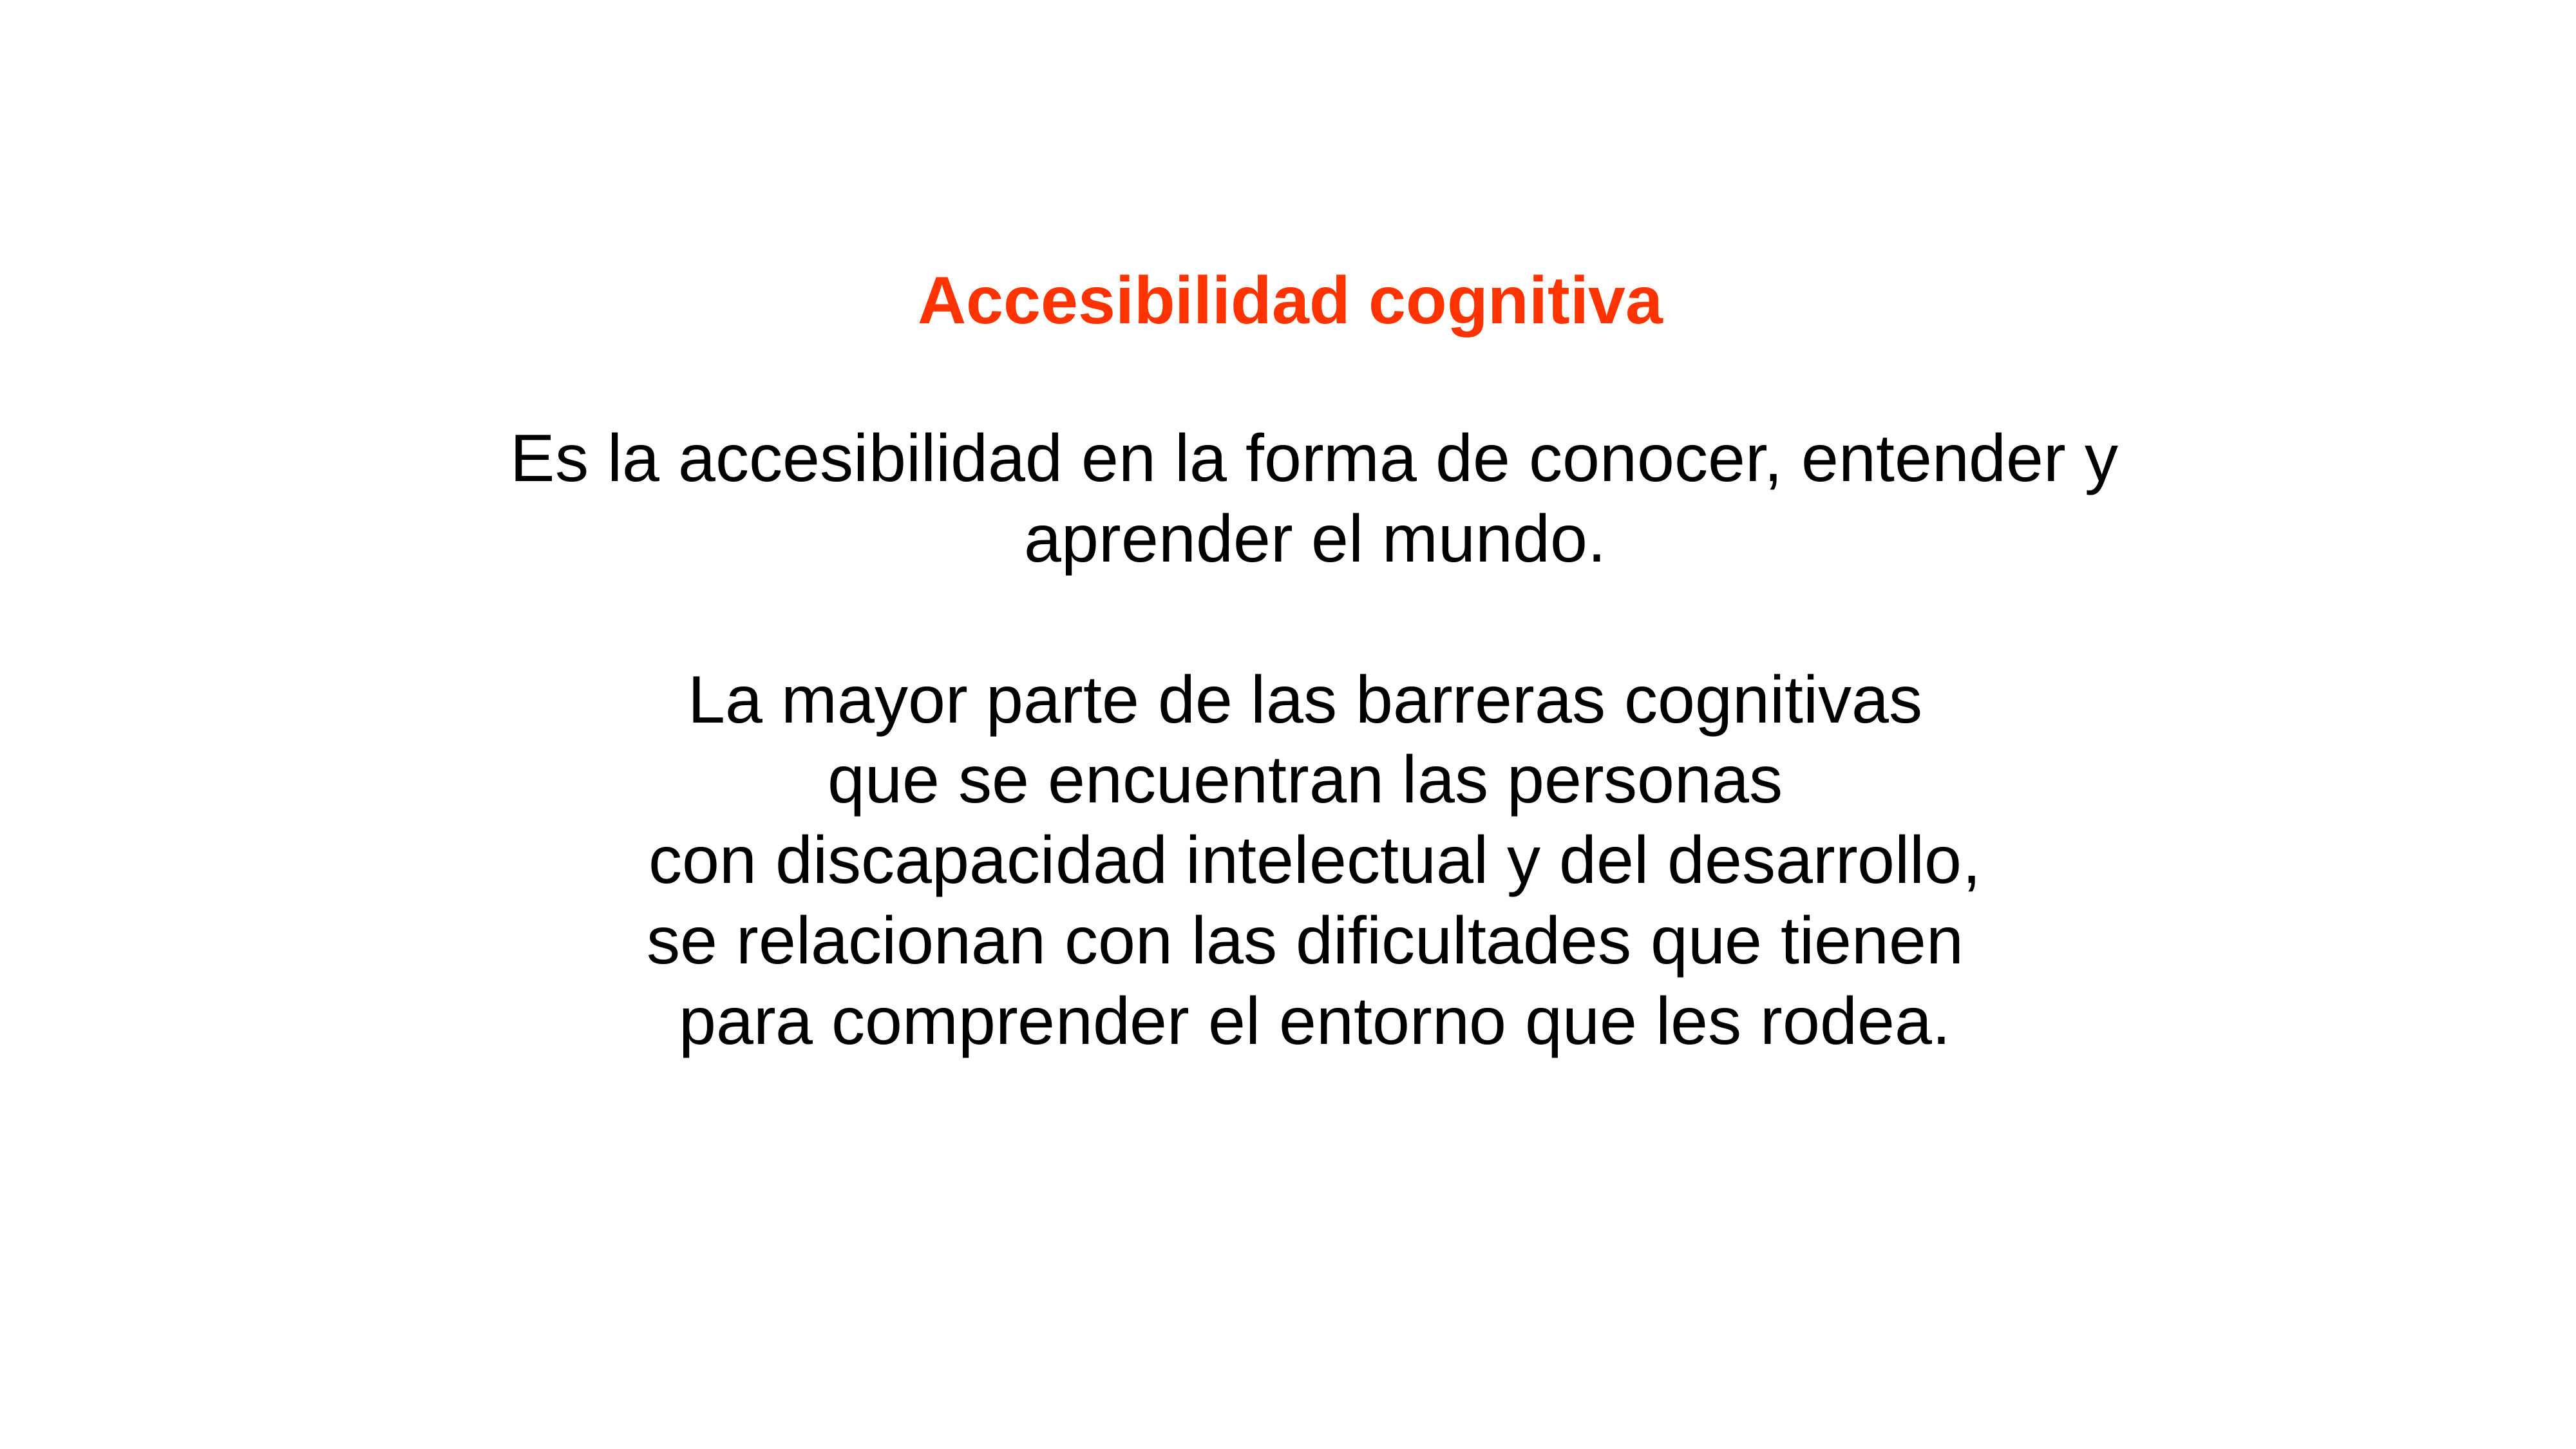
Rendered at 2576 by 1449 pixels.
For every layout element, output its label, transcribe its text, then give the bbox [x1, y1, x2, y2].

text_box Es la accesibilidad en la forma de conocer, entender y aprender el mundo. La mayor parte de las barreras cognitivas que se encuentran las personas con discapacidad intelectual y del desarrollo, se relacionan con las dificultades que tienen para comprender el entorno que les rodea. [451, 406, 2181, 1278]
text_box Accesibilidad cognitiva [261, 249, 2322, 345]
